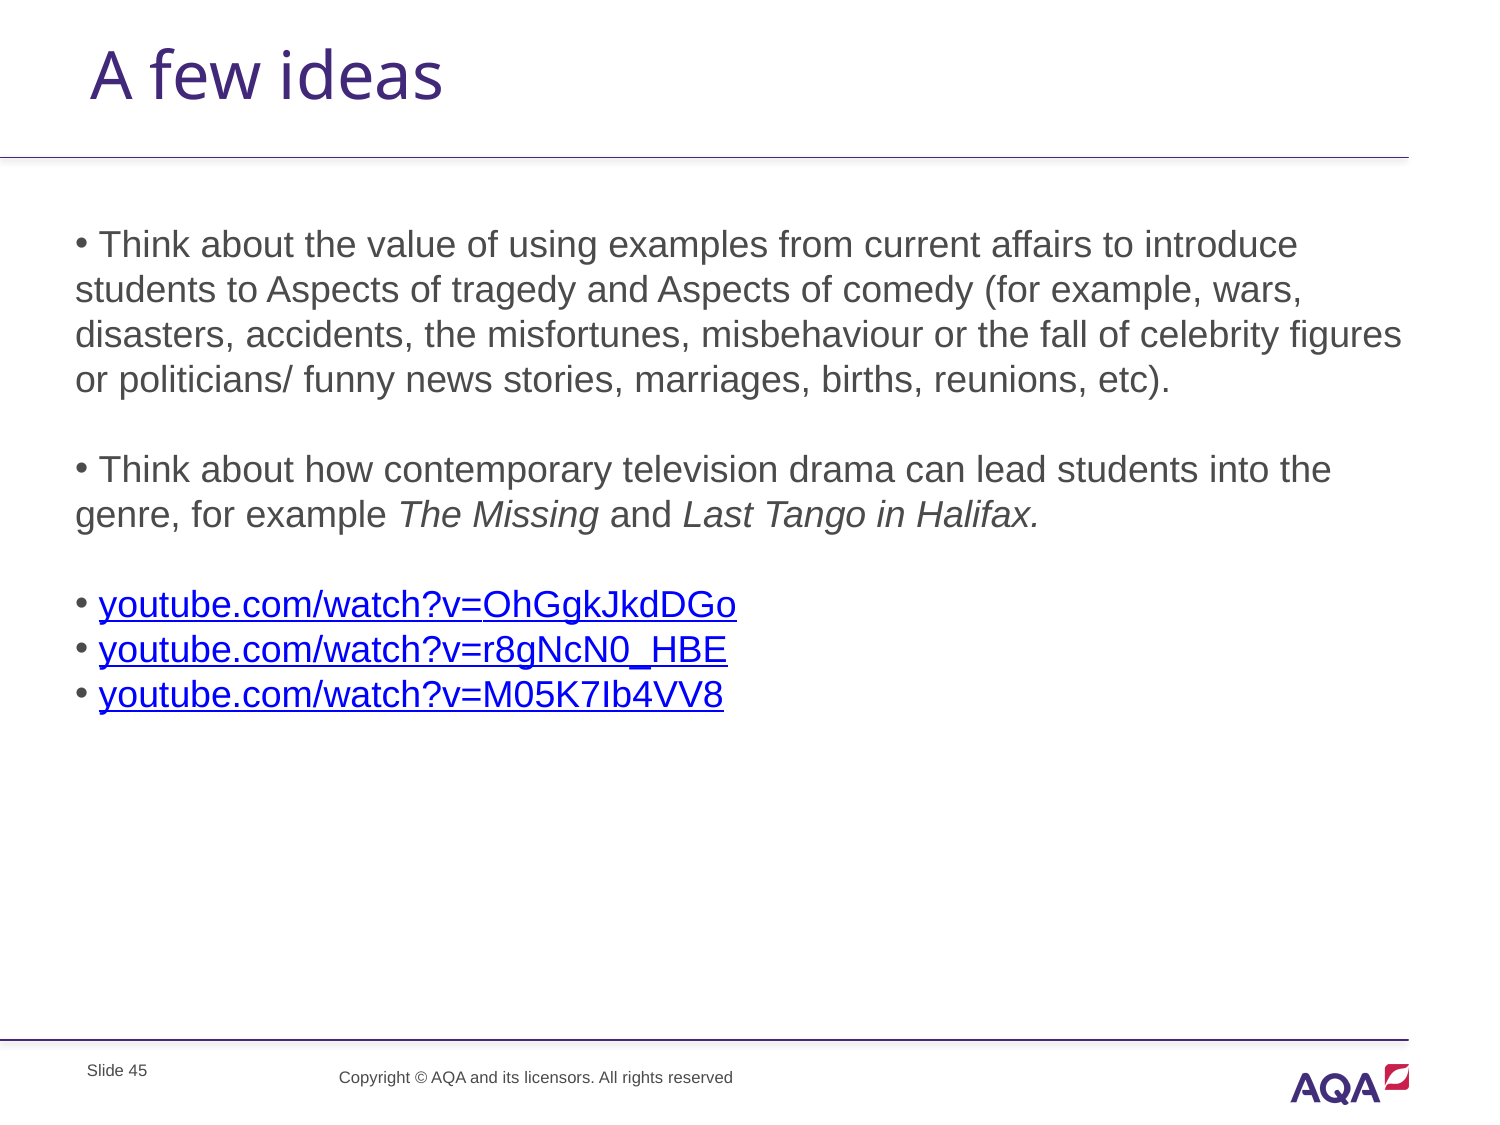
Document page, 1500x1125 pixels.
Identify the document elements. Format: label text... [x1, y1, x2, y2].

text_box Slide 45 [72, 1052, 306, 1110]
title A few ideas [75, 47, 1425, 148]
text_box Copyright © AQA and its licensors. All rights reserved [324, 1059, 764, 1099]
picture [1290, 1064, 1409, 1105]
list Think about the value of using examples from current affairs to introduce students to Aspects of tragedy and Aspects of comedy (for example, wars, disasters, accidents, the misfortunes, misbehaviour or the fall of celebrity figures or politicians/ funny news stories, marriages, births, reunions, etc). Think about how contemporary television drama can lead students into the genre, for example The Missing and Last Tango in Halifax. youtube.com/watch?v=OhGgkJkdDGo youtube.com/watch?v=r8gNcN0_HBE youtube.com/watch?v=M05K7Ib4VV8 [75, 219, 1425, 885]
